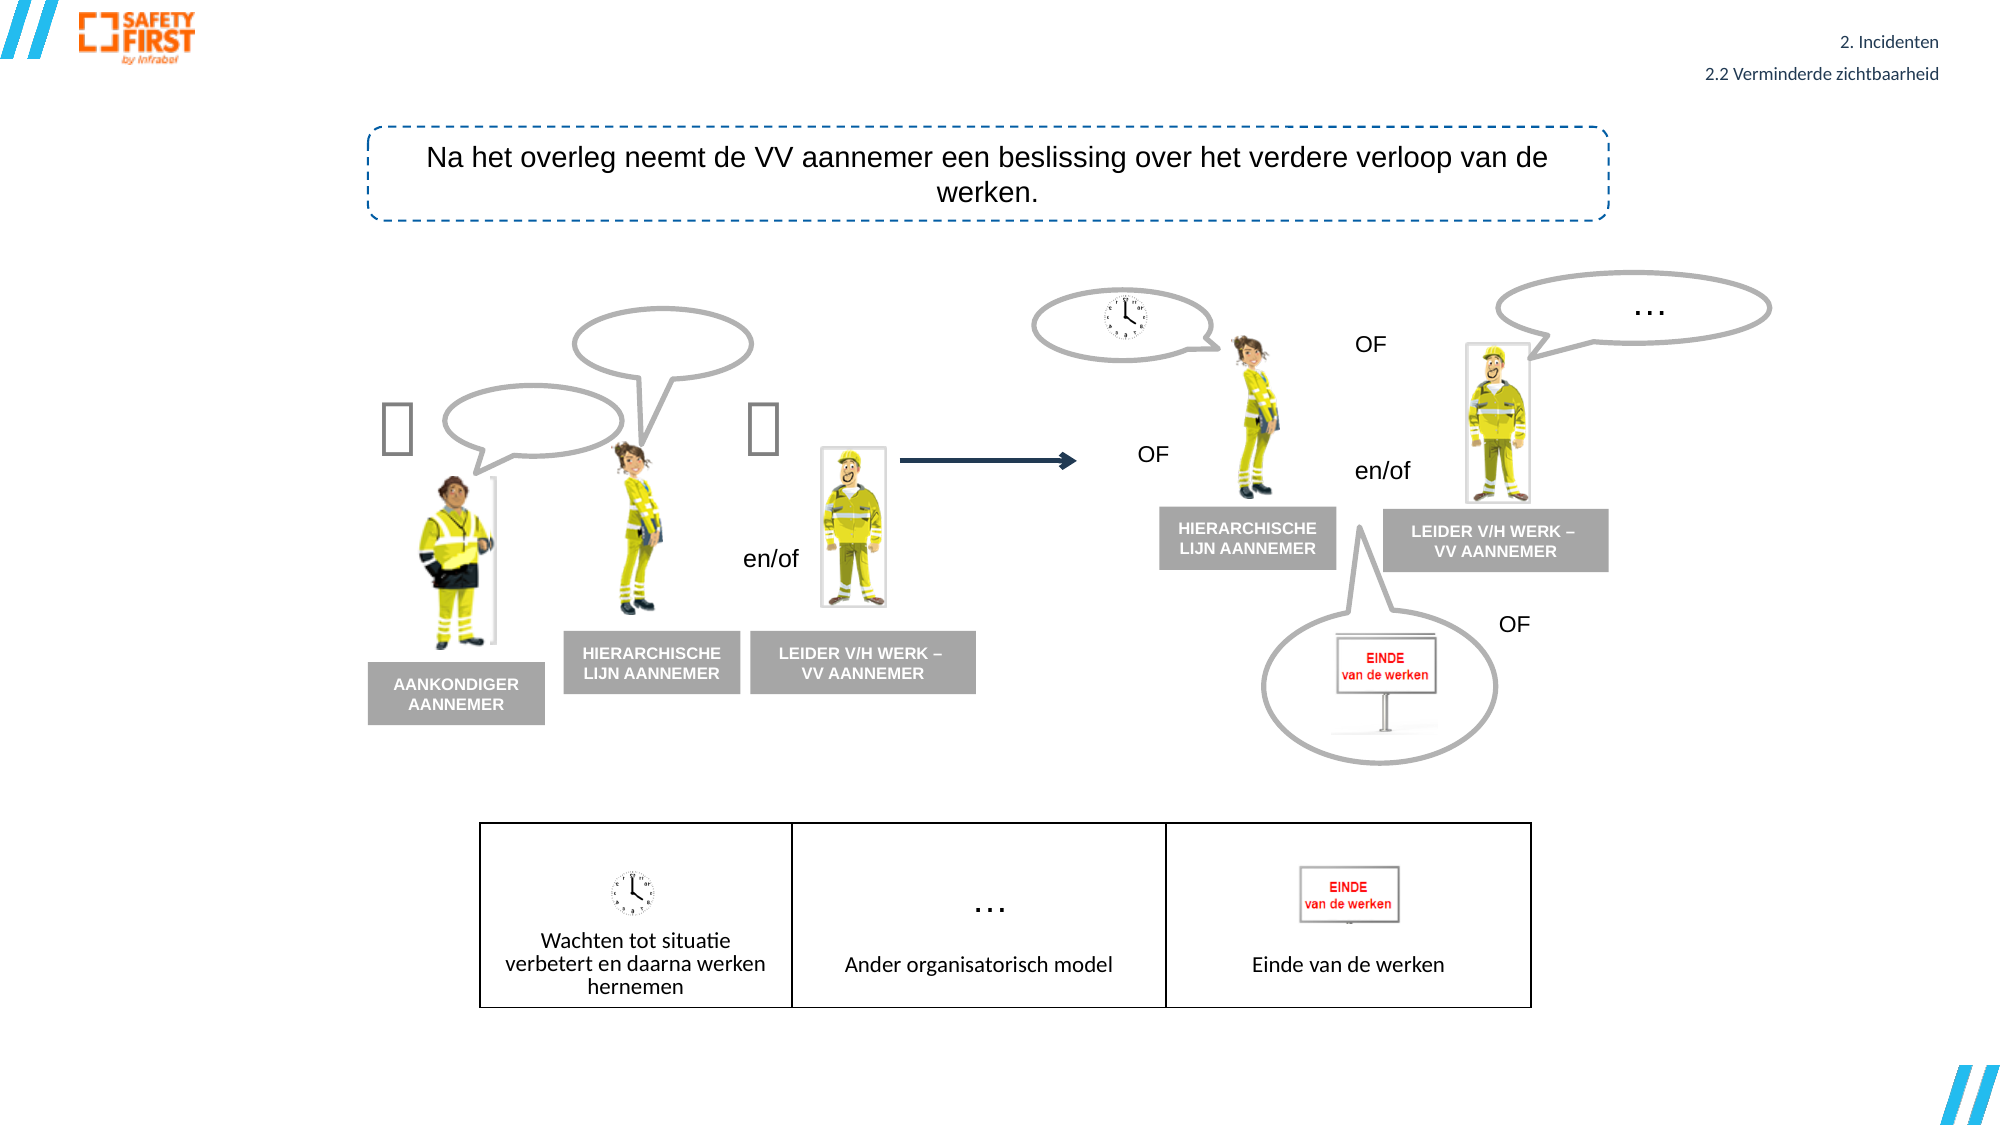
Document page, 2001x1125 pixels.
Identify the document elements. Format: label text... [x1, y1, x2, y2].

picture [820, 446, 887, 609]
text_box en/of [728, 534, 820, 580]
table_header Einde van de werken [1167, 824, 1530, 1007]
text_box OF [1467, 601, 1562, 644]
text_box LEIDER V/H WERK – VV AANNEMER [750, 630, 976, 695]
picture [1940, 1065, 2000, 1125]
text_box OF [1323, 322, 1419, 365]
text_box Na het overleg neemt de VV aannemer een beslissing over het verdere verloop van de werken. [367, 126, 1609, 221]
text_box AANKONDIGER AANNEMER [367, 662, 545, 726]
text_box LEIDER V/H WERK – VV AANNEMER [1383, 508, 1609, 573]
picture [1231, 335, 1280, 499]
text_box … [877, 867, 1103, 928]
picture [1465, 342, 1531, 504]
picture [1101, 294, 1150, 341]
text_box [1497, 272, 1770, 359]
text_box [1033, 289, 1219, 361]
picture [609, 870, 657, 916]
picture [415, 476, 497, 650]
text_box  [704, 373, 823, 479]
picture [0, 0, 59, 59]
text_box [1263, 609, 1496, 764]
text_box … [1537, 271, 1762, 295]
text_box [574, 308, 752, 441]
table_header Ander organisatorisch model [793, 824, 1165, 1007]
list 2. Incidenten 2.2 Verminderde zichtbaarheid [1496, 25, 1954, 85]
picture [611, 441, 663, 615]
text_box HIERARCHISCHE LIJN AANNEMER [1159, 506, 1337, 570]
text_box en/of [1340, 446, 1447, 492]
text_box OF [1106, 432, 1201, 475]
text_box  [338, 373, 457, 479]
text_box [444, 385, 623, 474]
table_header Wachten tot situatie verbetert en daarna werken hernemen [481, 824, 791, 1007]
text_box … [1740, 321, 1762, 331]
picture [1298, 864, 1401, 924]
text_box HIERARCHISCHE LIJN AANNEMER [563, 630, 741, 695]
picture [79, 12, 195, 65]
